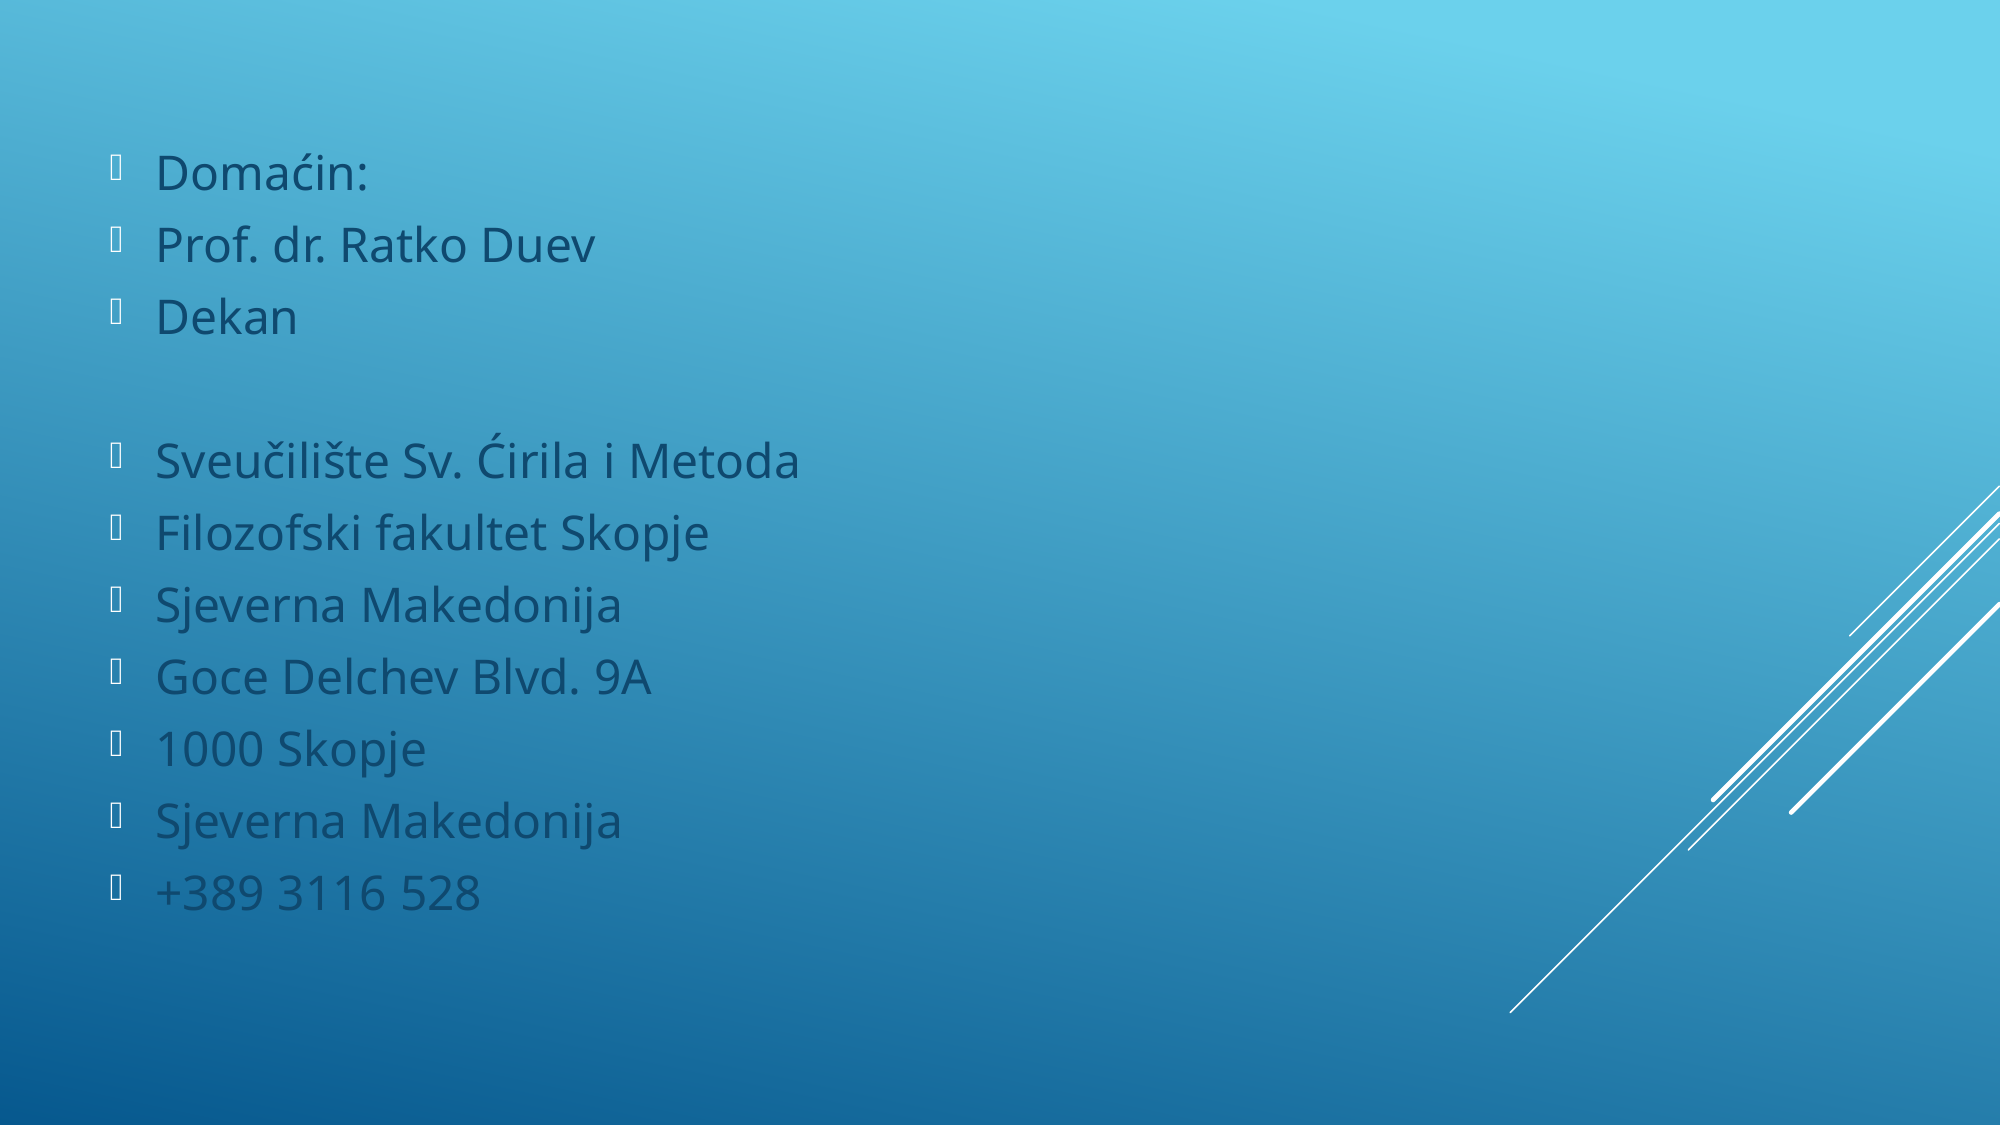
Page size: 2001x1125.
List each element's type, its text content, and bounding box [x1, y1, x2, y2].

list Domaćin: Prof. dr. Ratko Duev Dekan Sveučilište Sv. Ćirila i Metoda Filozofski fakultet Skopje Sjeverna Makedonija Goce Delchev Blvd. 9A 1000 Skopje Sjeverna Makedonija +389 3116 528 [94, 9, 1495, 937]
